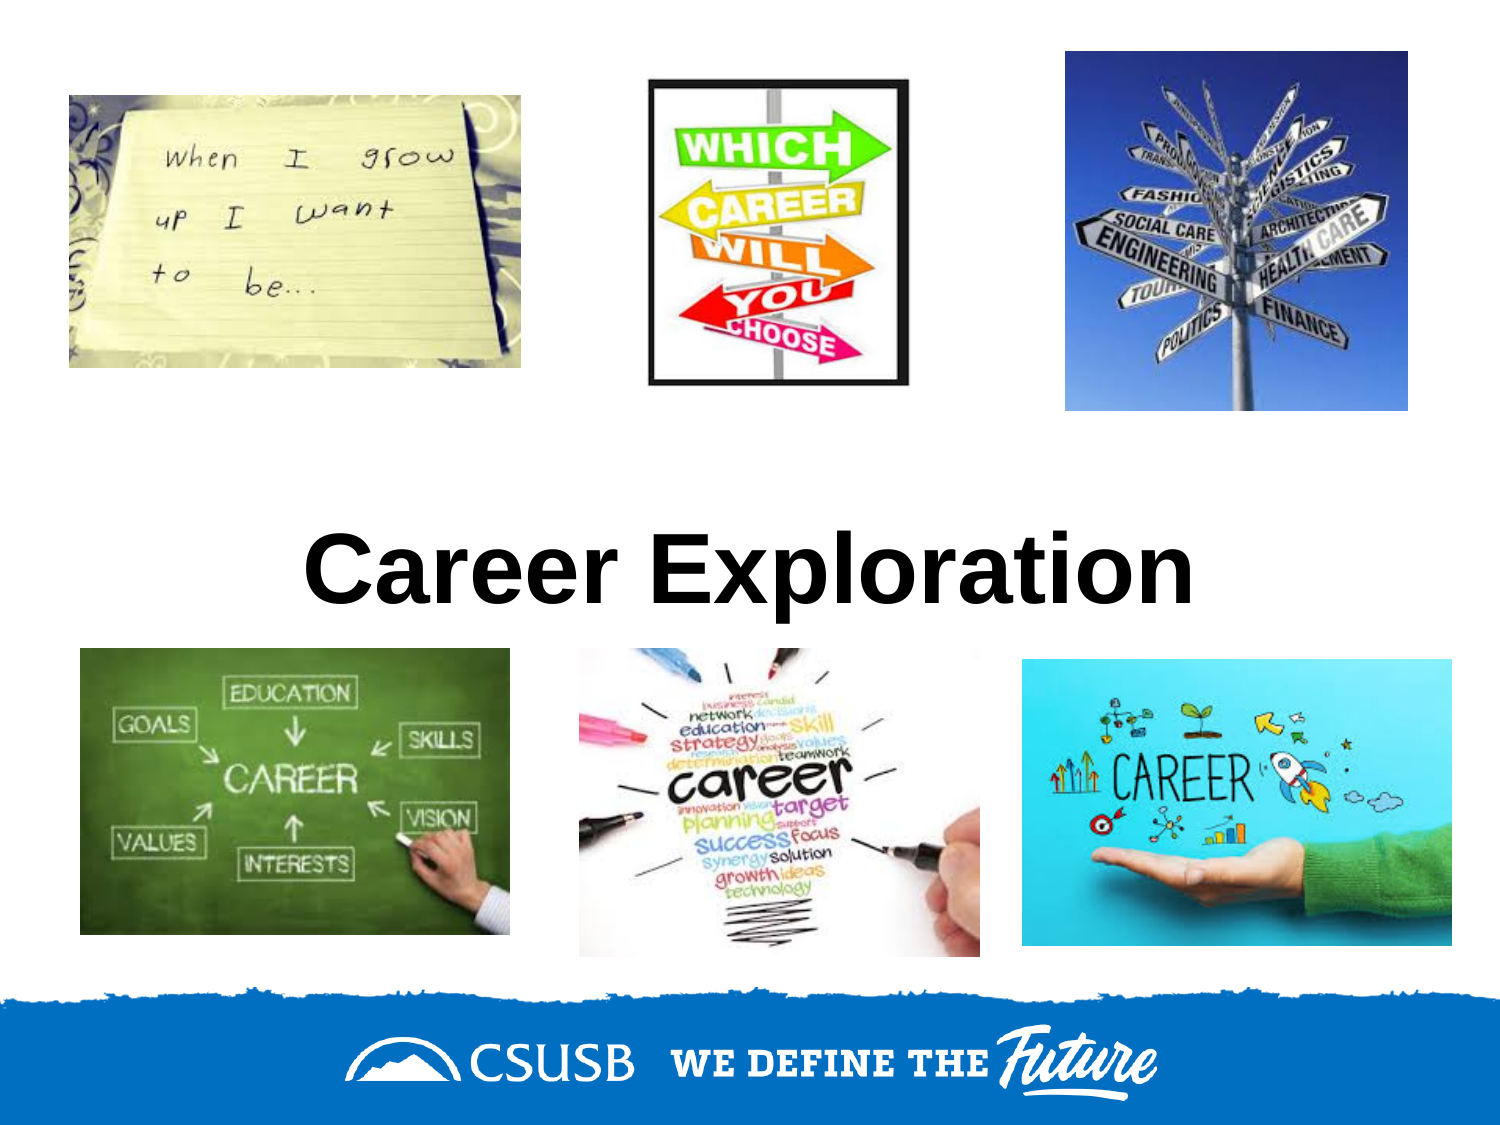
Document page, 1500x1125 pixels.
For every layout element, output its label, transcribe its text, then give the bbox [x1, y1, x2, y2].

picture [1021, 659, 1452, 946]
list Career Exploration [112, 385, 1388, 632]
picture [0, 986, 1500, 1125]
picture [68, 95, 521, 368]
picture [79, 648, 510, 935]
picture [1065, 51, 1409, 412]
picture [579, 648, 980, 957]
picture [645, 75, 913, 388]
